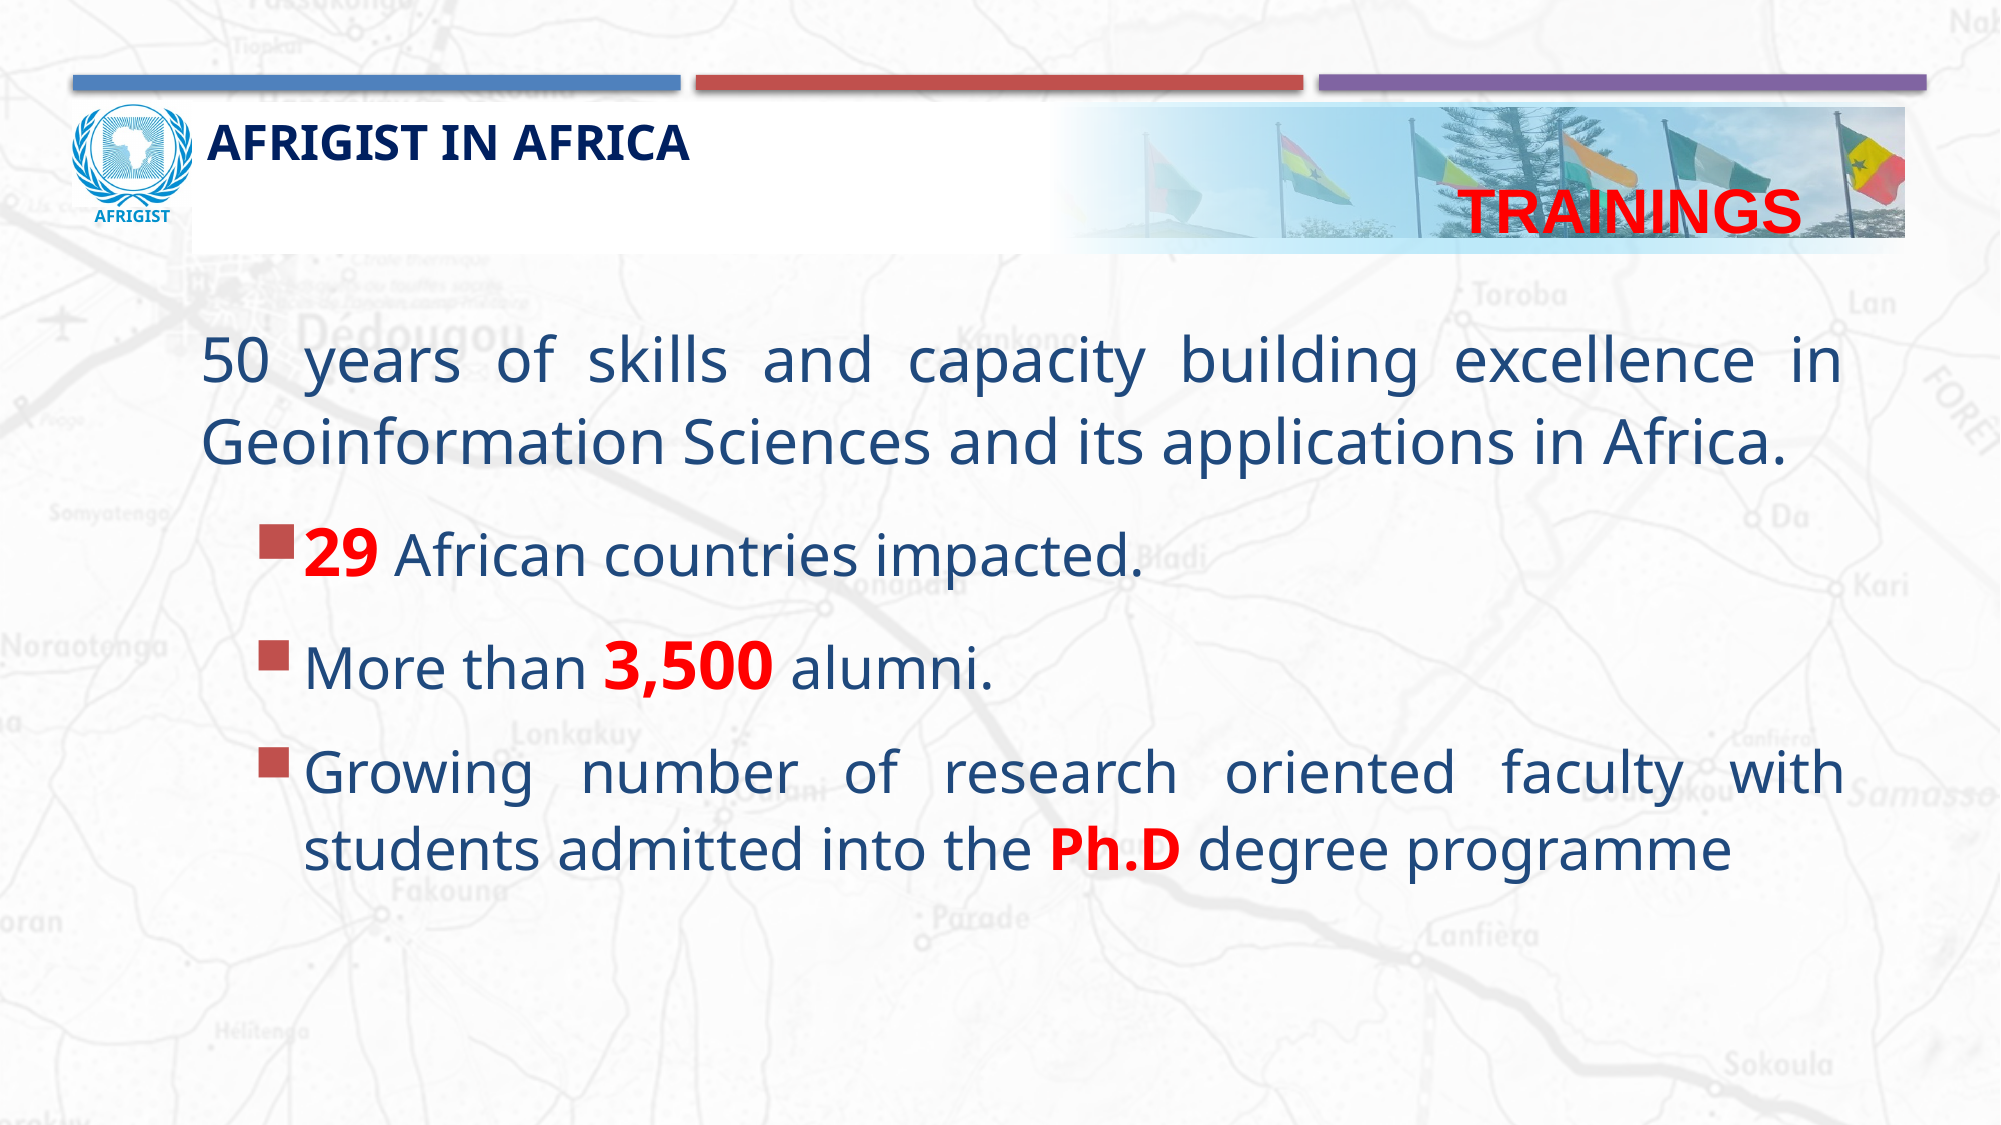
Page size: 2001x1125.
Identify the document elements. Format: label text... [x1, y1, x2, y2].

picture [72, 100, 193, 207]
text_box AFRIGIST in AFRICA Trainings [192, 102, 1905, 254]
list 50 years of skills and capacity building excellence in Geoinformation Sciences and its applications in Africa. 29 African countries impacted. More than 3,500 alumni. Growing number of research oriented faculty with students admitted into the Ph.D degree programme [185, 298, 1862, 1013]
